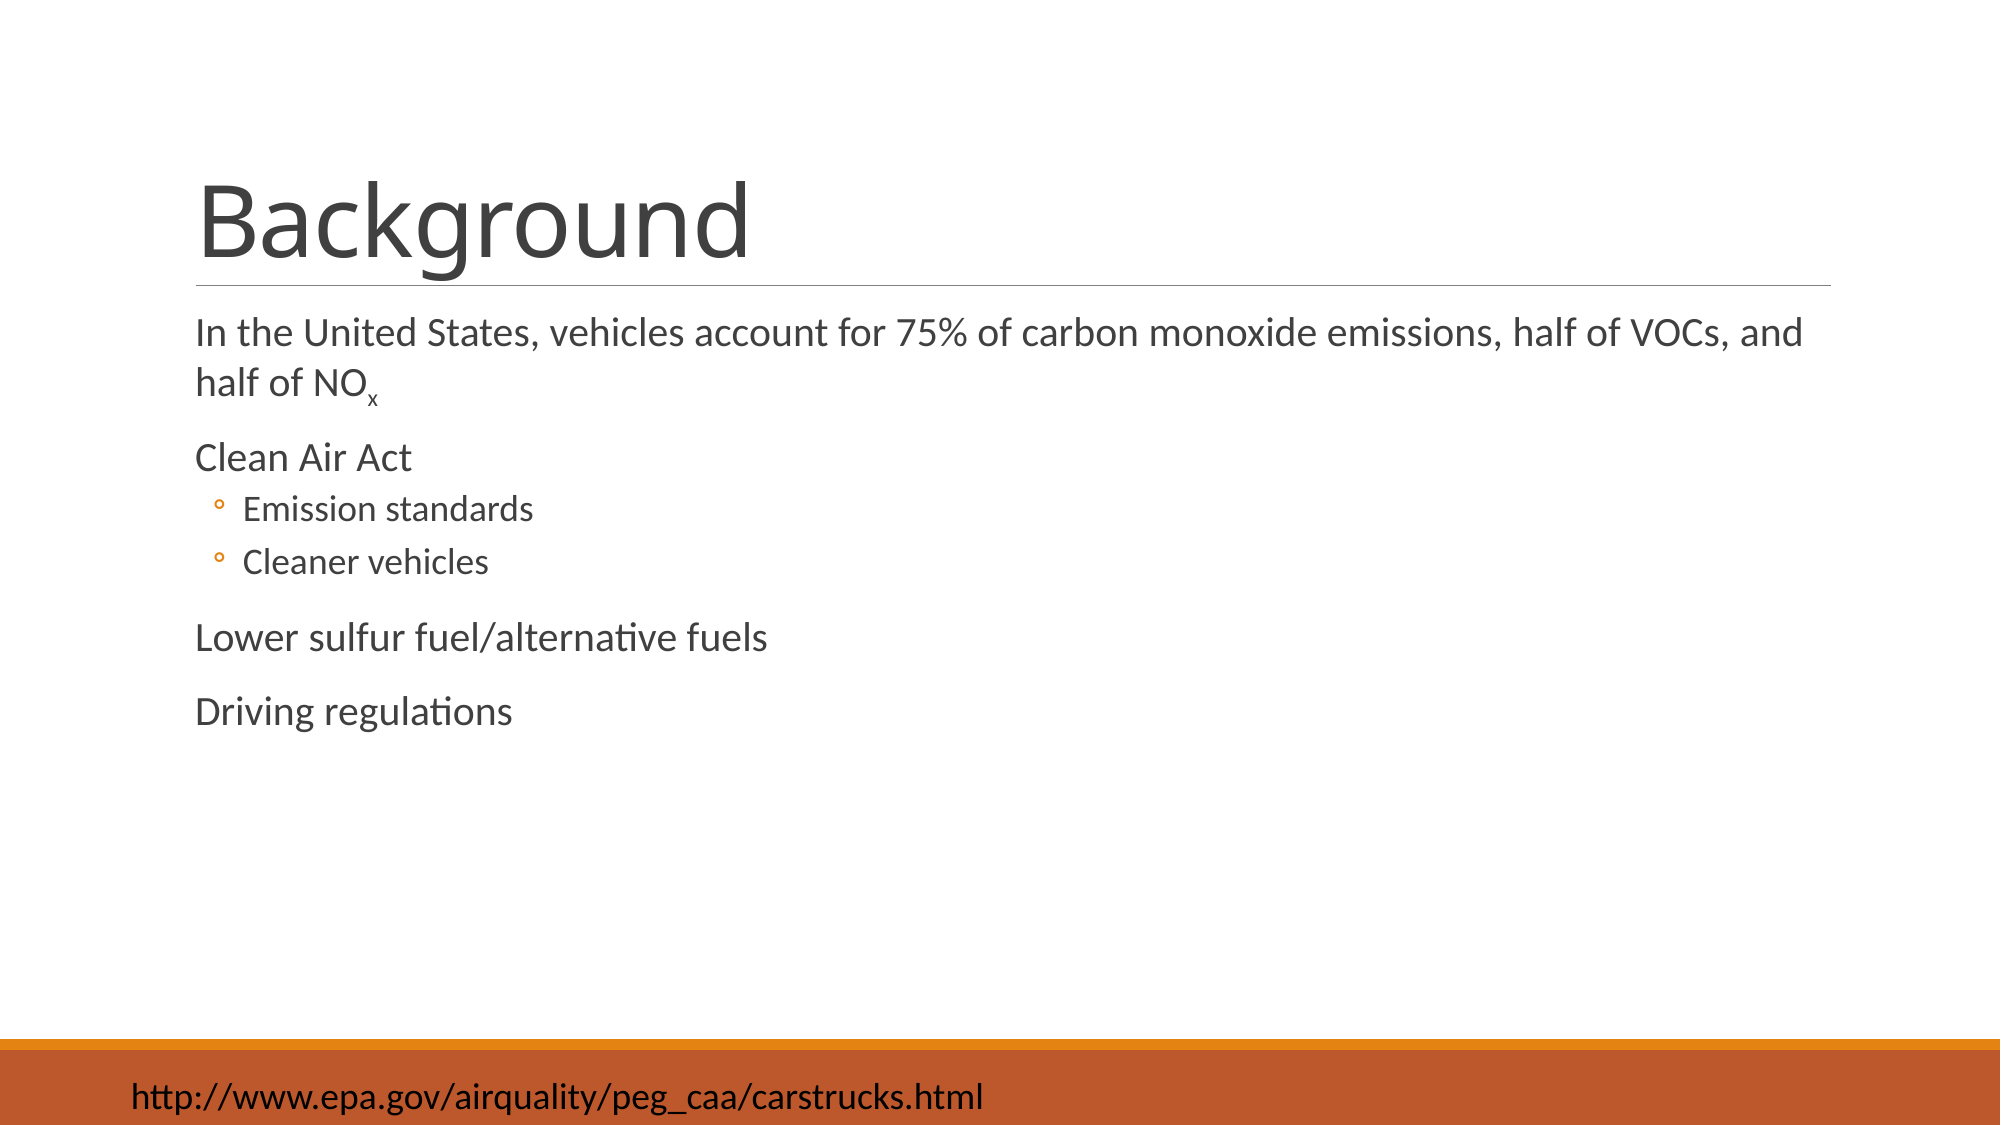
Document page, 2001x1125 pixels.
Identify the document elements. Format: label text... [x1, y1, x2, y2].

title Background [180, 47, 1830, 285]
text_box http://www.epa.gov/airquality/peg_caa/carstrucks.html [116, 1064, 1000, 1125]
list In the United States, vehicles account for 75% of carbon monoxide emissions, half of VOCs, and half of NOx Clean Air Act Emission standards Cleaner vehicles Lower sulfur fuel/alternative fuels Driving regulations [180, 302, 1830, 963]
